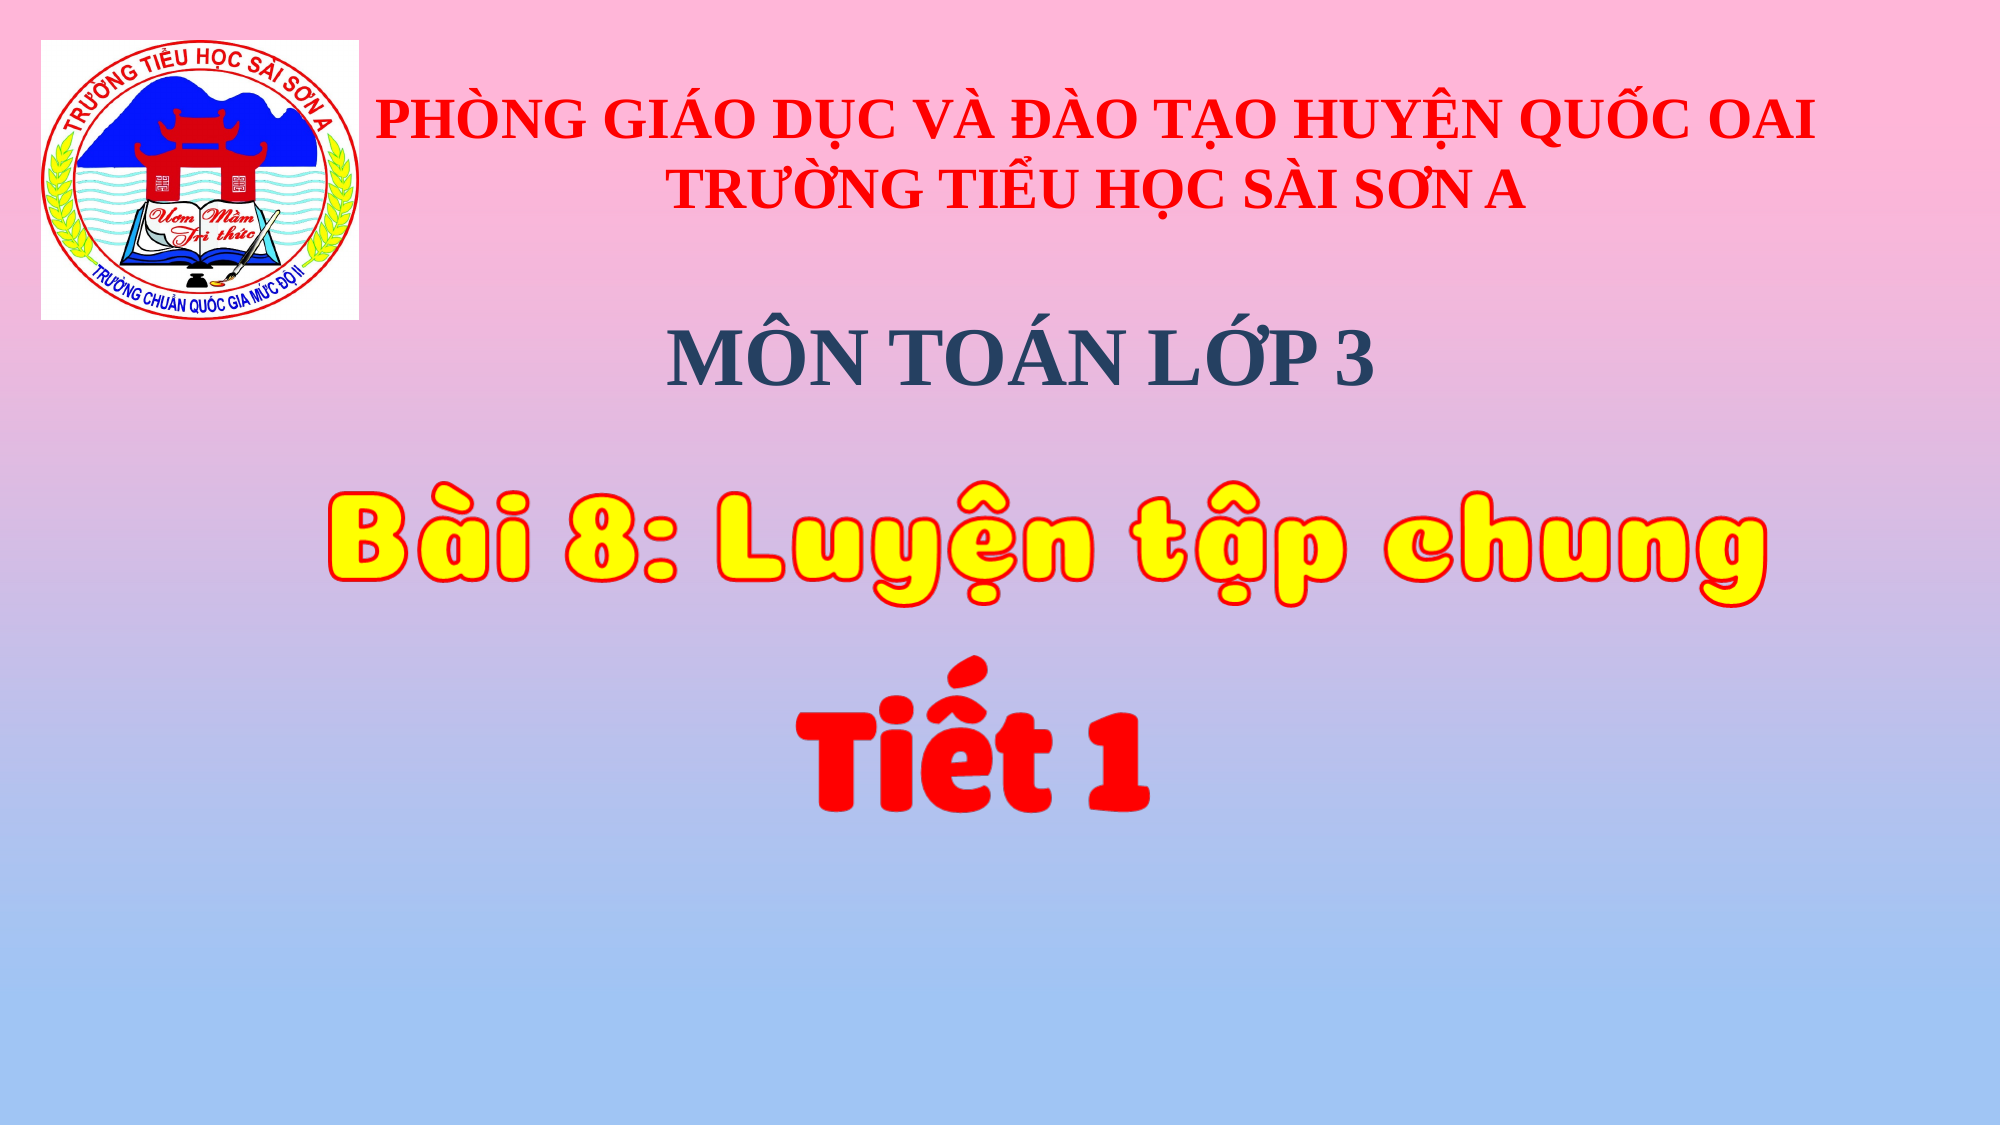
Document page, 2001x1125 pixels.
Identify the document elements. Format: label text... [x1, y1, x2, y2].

picture [0, 0, 2000, 1125]
text_box PHÒNG GIÁO DỤC VÀ ĐÀO TẠO HUYỆN QUỐC OAI TRƯỜNG TIỂU HỌC SÀI SƠN A [363, 72, 2000, 215]
text_box MÔN TOÁN LỚP 3 [21, 294, 2000, 437]
